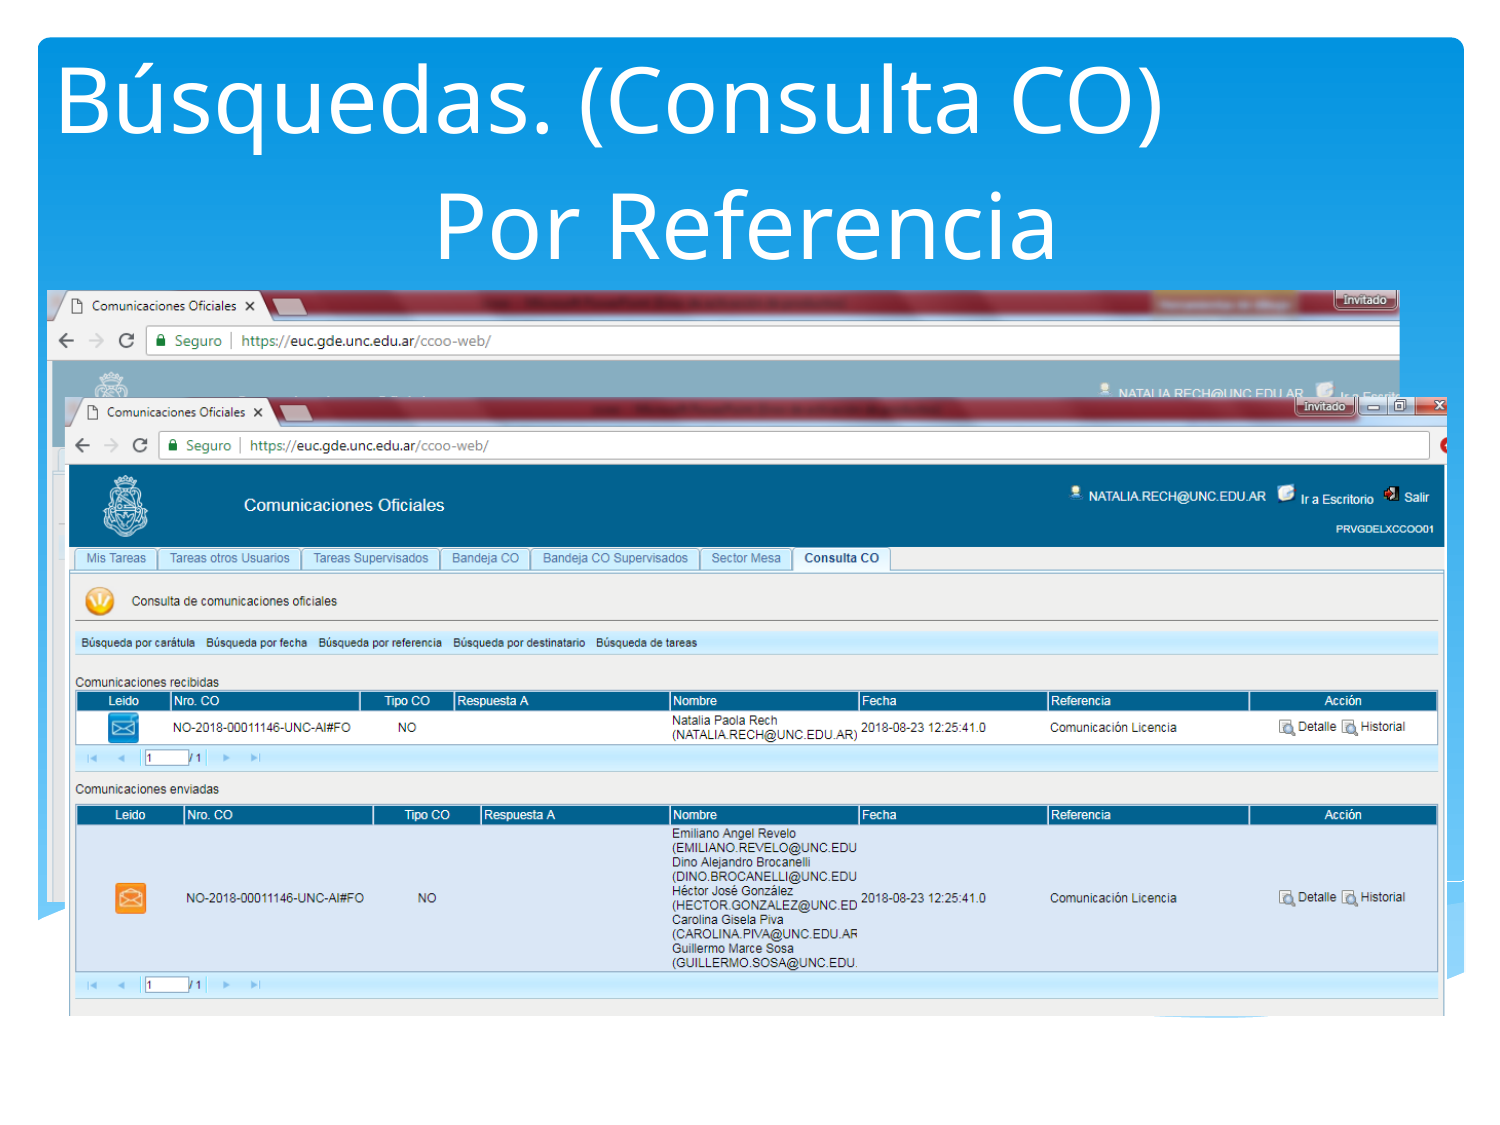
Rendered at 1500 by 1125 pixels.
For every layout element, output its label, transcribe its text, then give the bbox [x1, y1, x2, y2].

picture [46, 290, 1448, 1016]
text_box Búsquedas. (Consulta CO) [38, 34, 1180, 160]
text_box Por Referencia [417, 160, 1076, 286]
